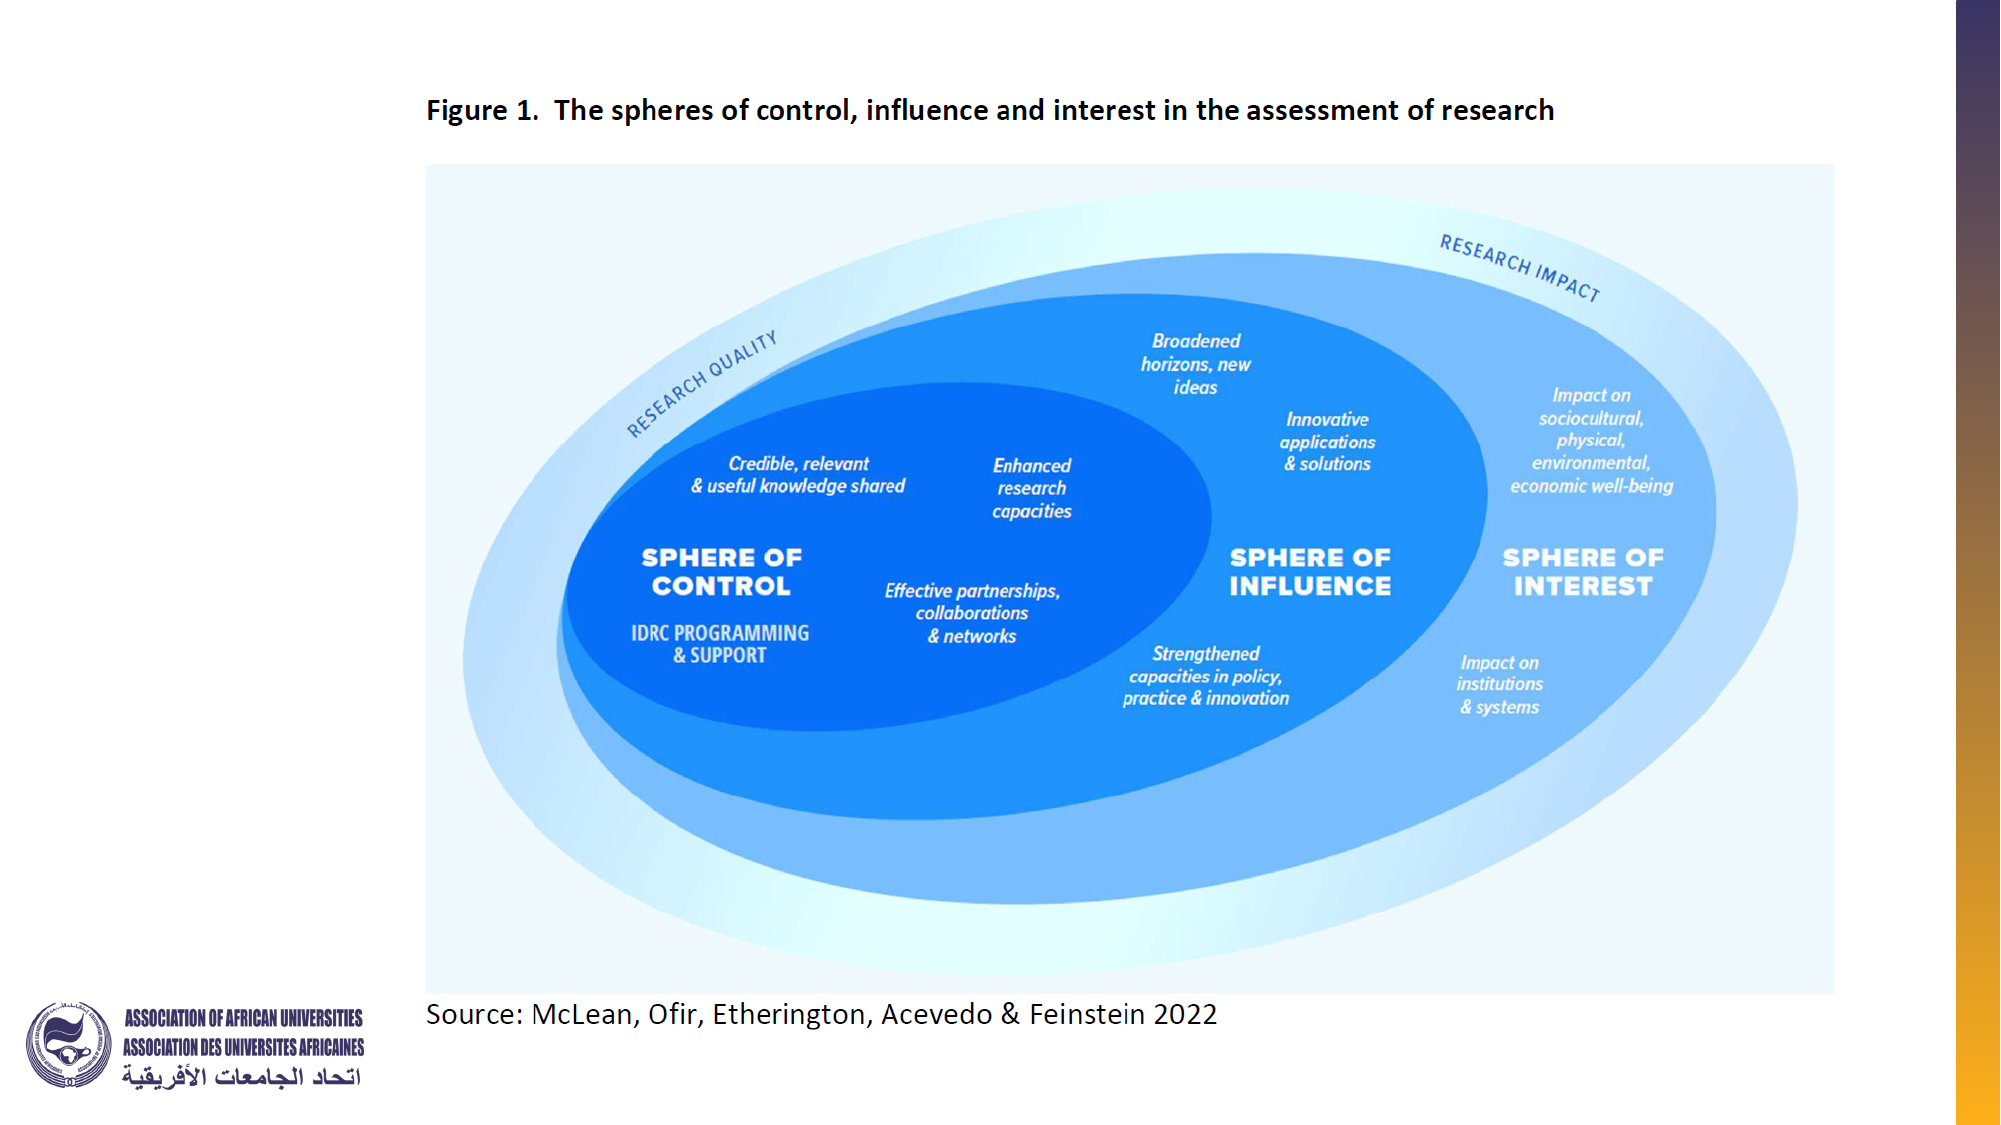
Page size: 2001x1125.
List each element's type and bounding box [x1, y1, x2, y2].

picture [416, 92, 1835, 1030]
picture [26, 1002, 364, 1090]
